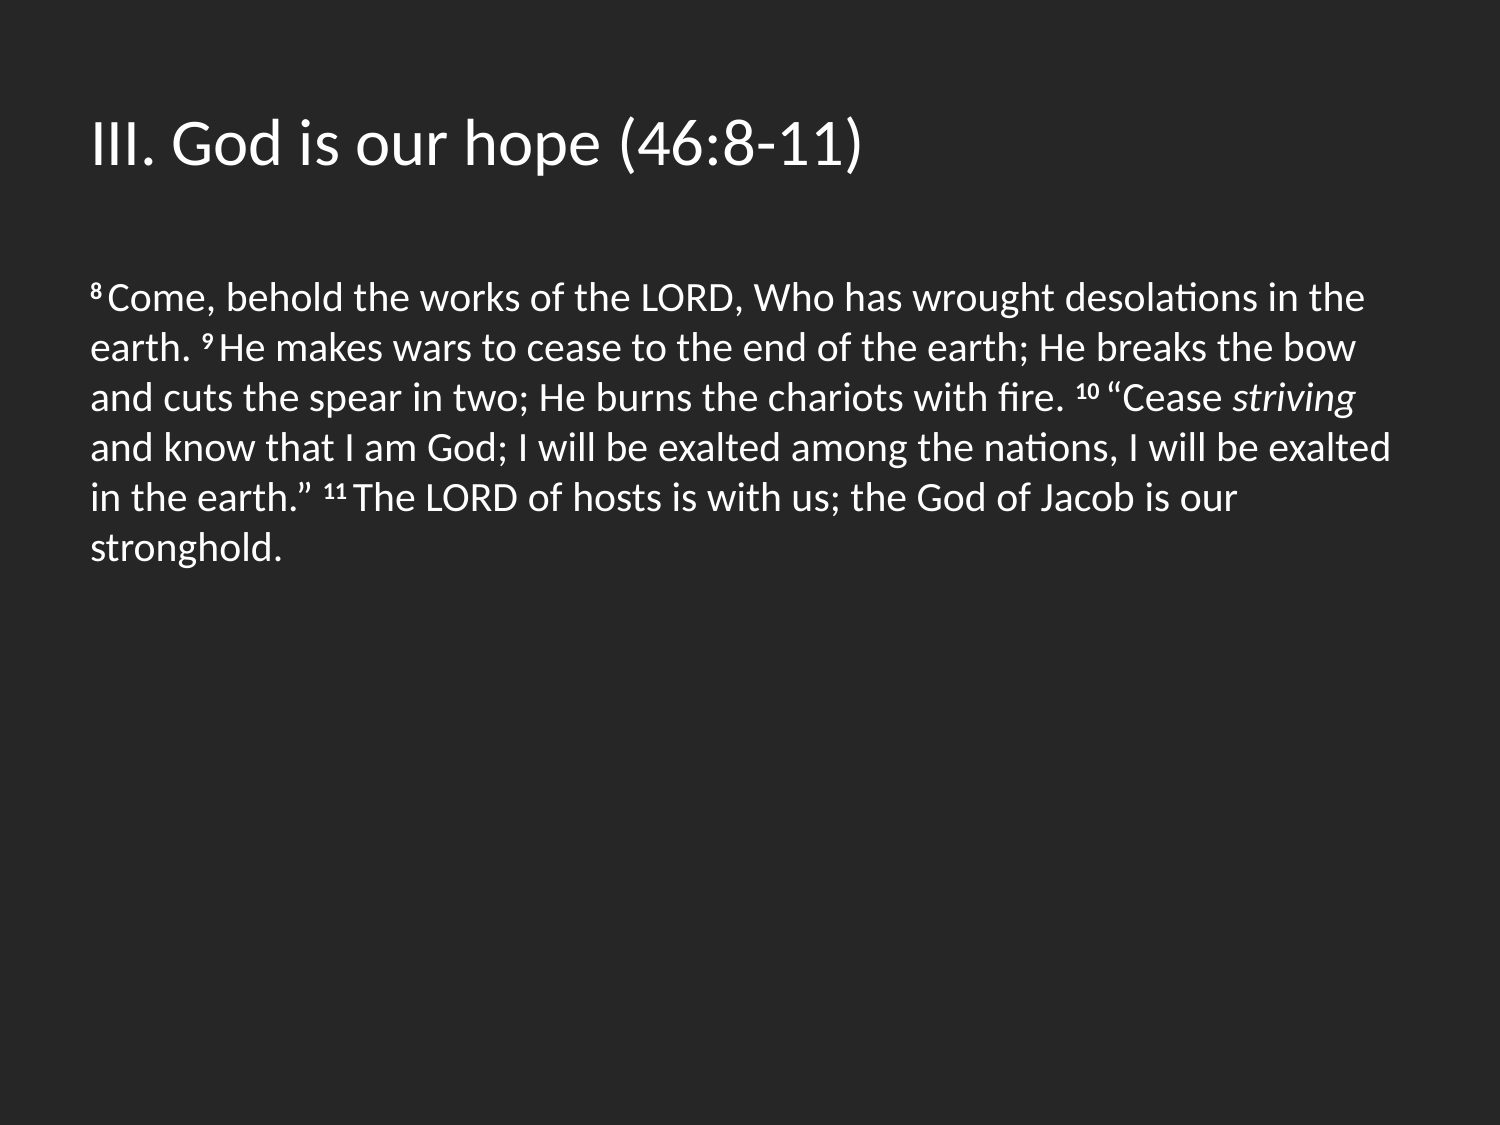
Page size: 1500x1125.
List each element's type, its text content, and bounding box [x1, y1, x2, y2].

list 8 Come, behold the works of the Lord, Who has wrought desolations in the earth. 9 He makes wars to cease to the end of the earth; He breaks the bow and cuts the spear in two; He burns the chariots with fire. 10 “Cease striving and know that I am God; I will be exalted among the nations, I will be exalted in the earth.” 11 The Lord of hosts is with us; the God of Jacob is our stronghold. [75, 262, 1425, 1005]
title III. God is our hope (46:8-11) [75, 45, 1425, 233]
